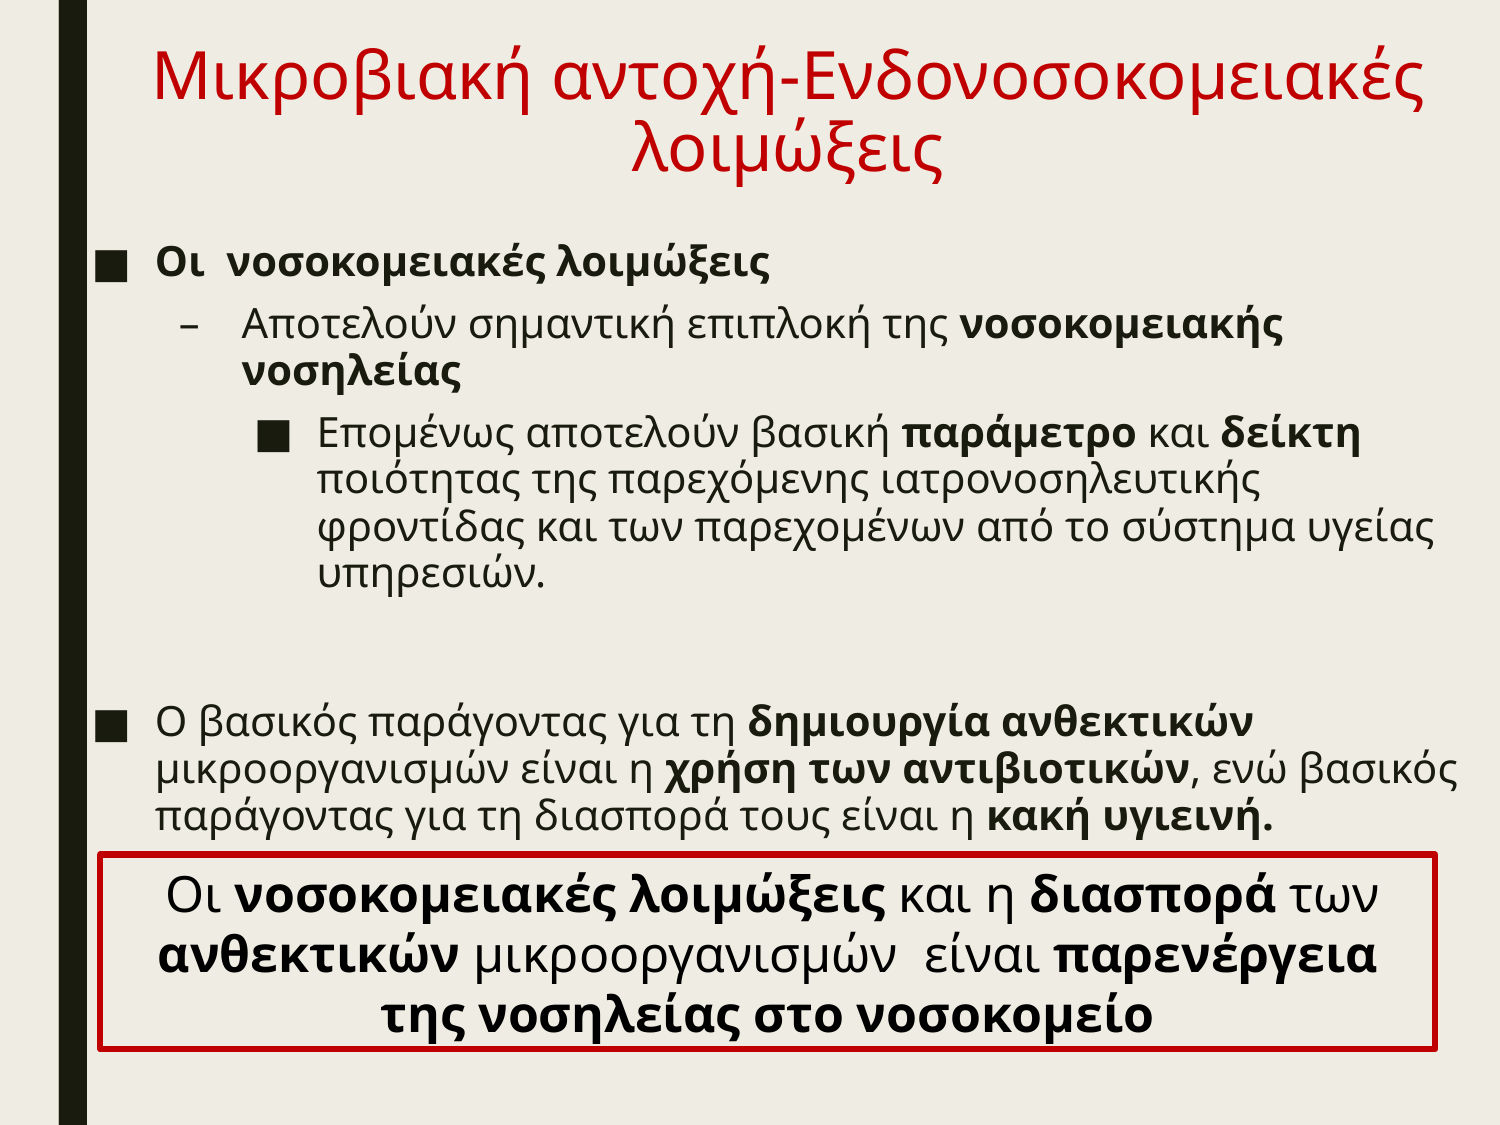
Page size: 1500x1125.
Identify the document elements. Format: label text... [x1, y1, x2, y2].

text_box Οι νοσοκομειακές λοιμώξεις και η διασπορά των ανθεκτικών μικροοργανισμών είναι παρενέργεια της νοσηλείας στο νοσοκομείο [100, 854, 1436, 1050]
title Μικροβιακή αντοχή-Ενδονοσοκομειακές λοιμώξεις [76, 35, 1500, 224]
list Οι νοσοκομειακές λοιμώξεις Αποτελούν σημαντική επιπλοκή της νοσοκομειακής νοσηλείας Επομένως αποτελούν βασική παράμετρο και δείκτη ποιότητας της παρεχόμενης ιατρονοσηλευτικής φροντίδας και των παρεχομένων από το σύστημα υγείας υπηρεσιών. Ο βασικός παράγοντας για τη δημιουργία ανθεκτικών μικροοργανισμών είναι η χρήση των αντιβιοτικών, ενώ βασικός παράγοντας για τη διασπορά τους είναι η κακή υγιεινή. [76, 231, 1490, 846]
